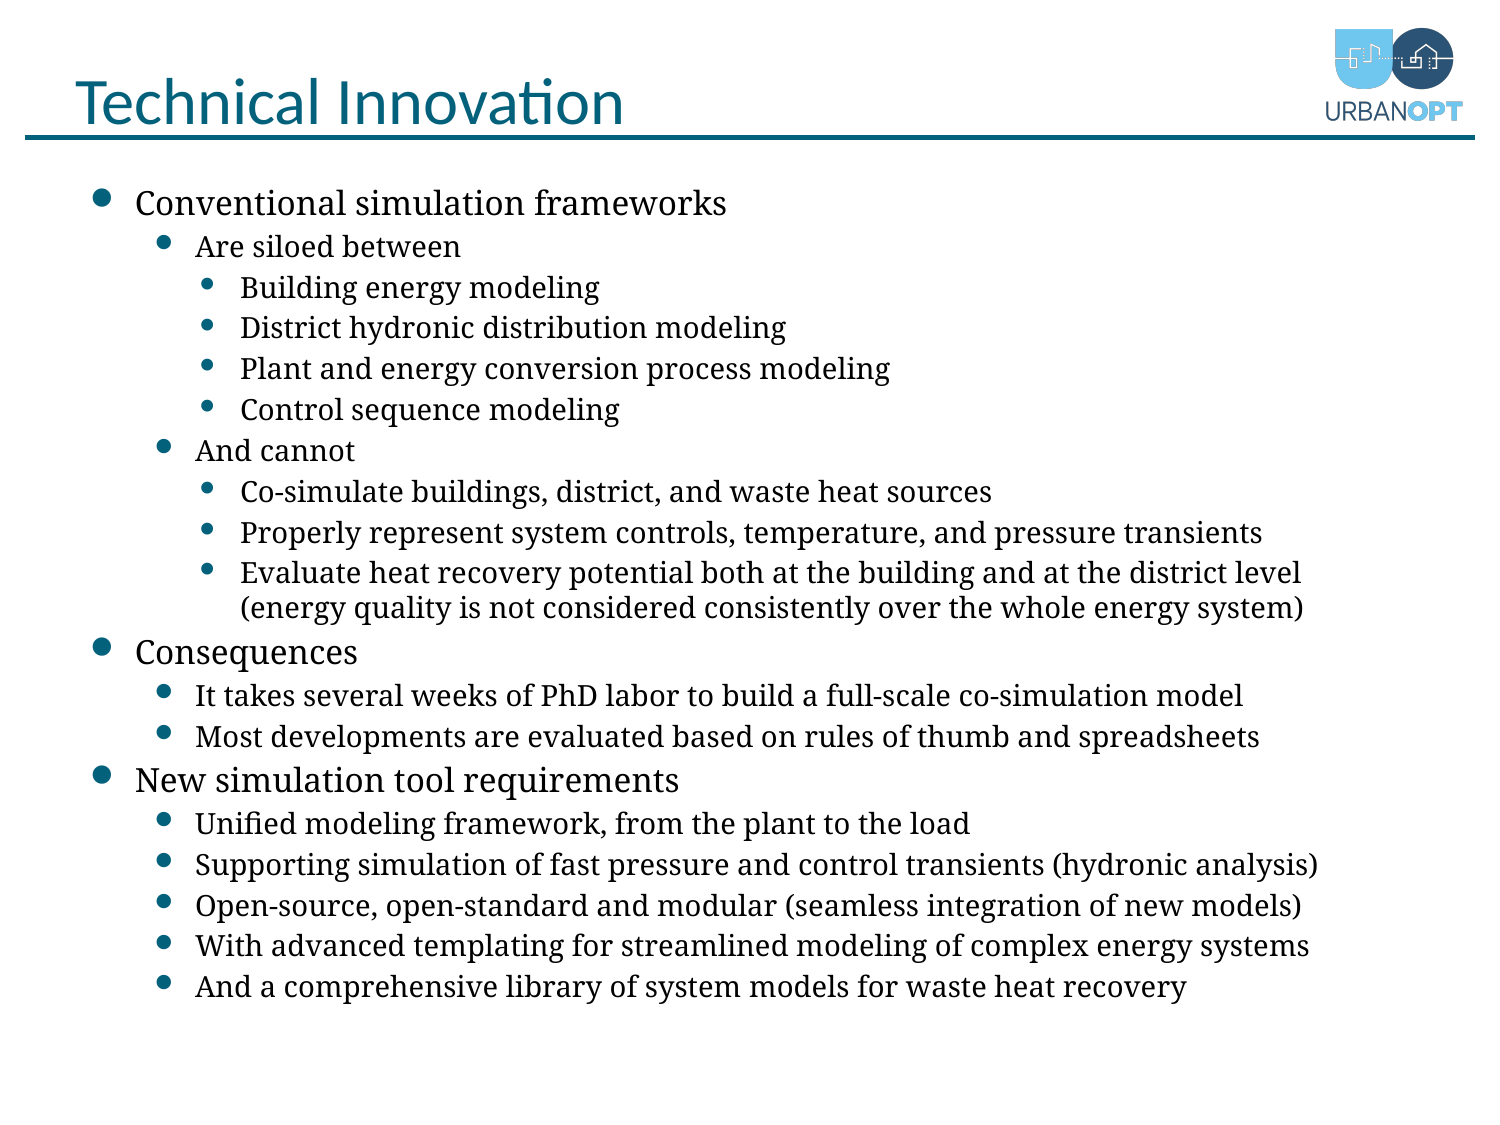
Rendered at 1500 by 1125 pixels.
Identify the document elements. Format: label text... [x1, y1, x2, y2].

title Technical Innovation [75, 50, 1425, 138]
picture [1324, 26, 1463, 123]
list Conventional simulation frameworks Are siloed between Building energy modeling District hydronic distribution modeling Plant and energy conversion process modeling Control sequence modeling And cannot Co-simulate buildings, district, and waste heat sources Properly represent system controls, temperature, and pressure transients Evaluate heat recovery potential both at the building and at the district level (energy quality is not considered consistently over the whole energy system) Consequences It takes several weeks of PhD labor to build a full-scale co-simulation model Most developments are evaluated based on rules of thumb and spreadsheets New simulation tool requirements Unified modeling framework, from the plant to the load Supporting simulation of fast pressure and control transients (hydronic analysis) Open-source, open-standard and modular (seamless integration of new models) With advanced templating for streamlined modeling of complex energy systems And a comprehensive library of system models for waste heat recovery [75, 174, 1425, 1125]
